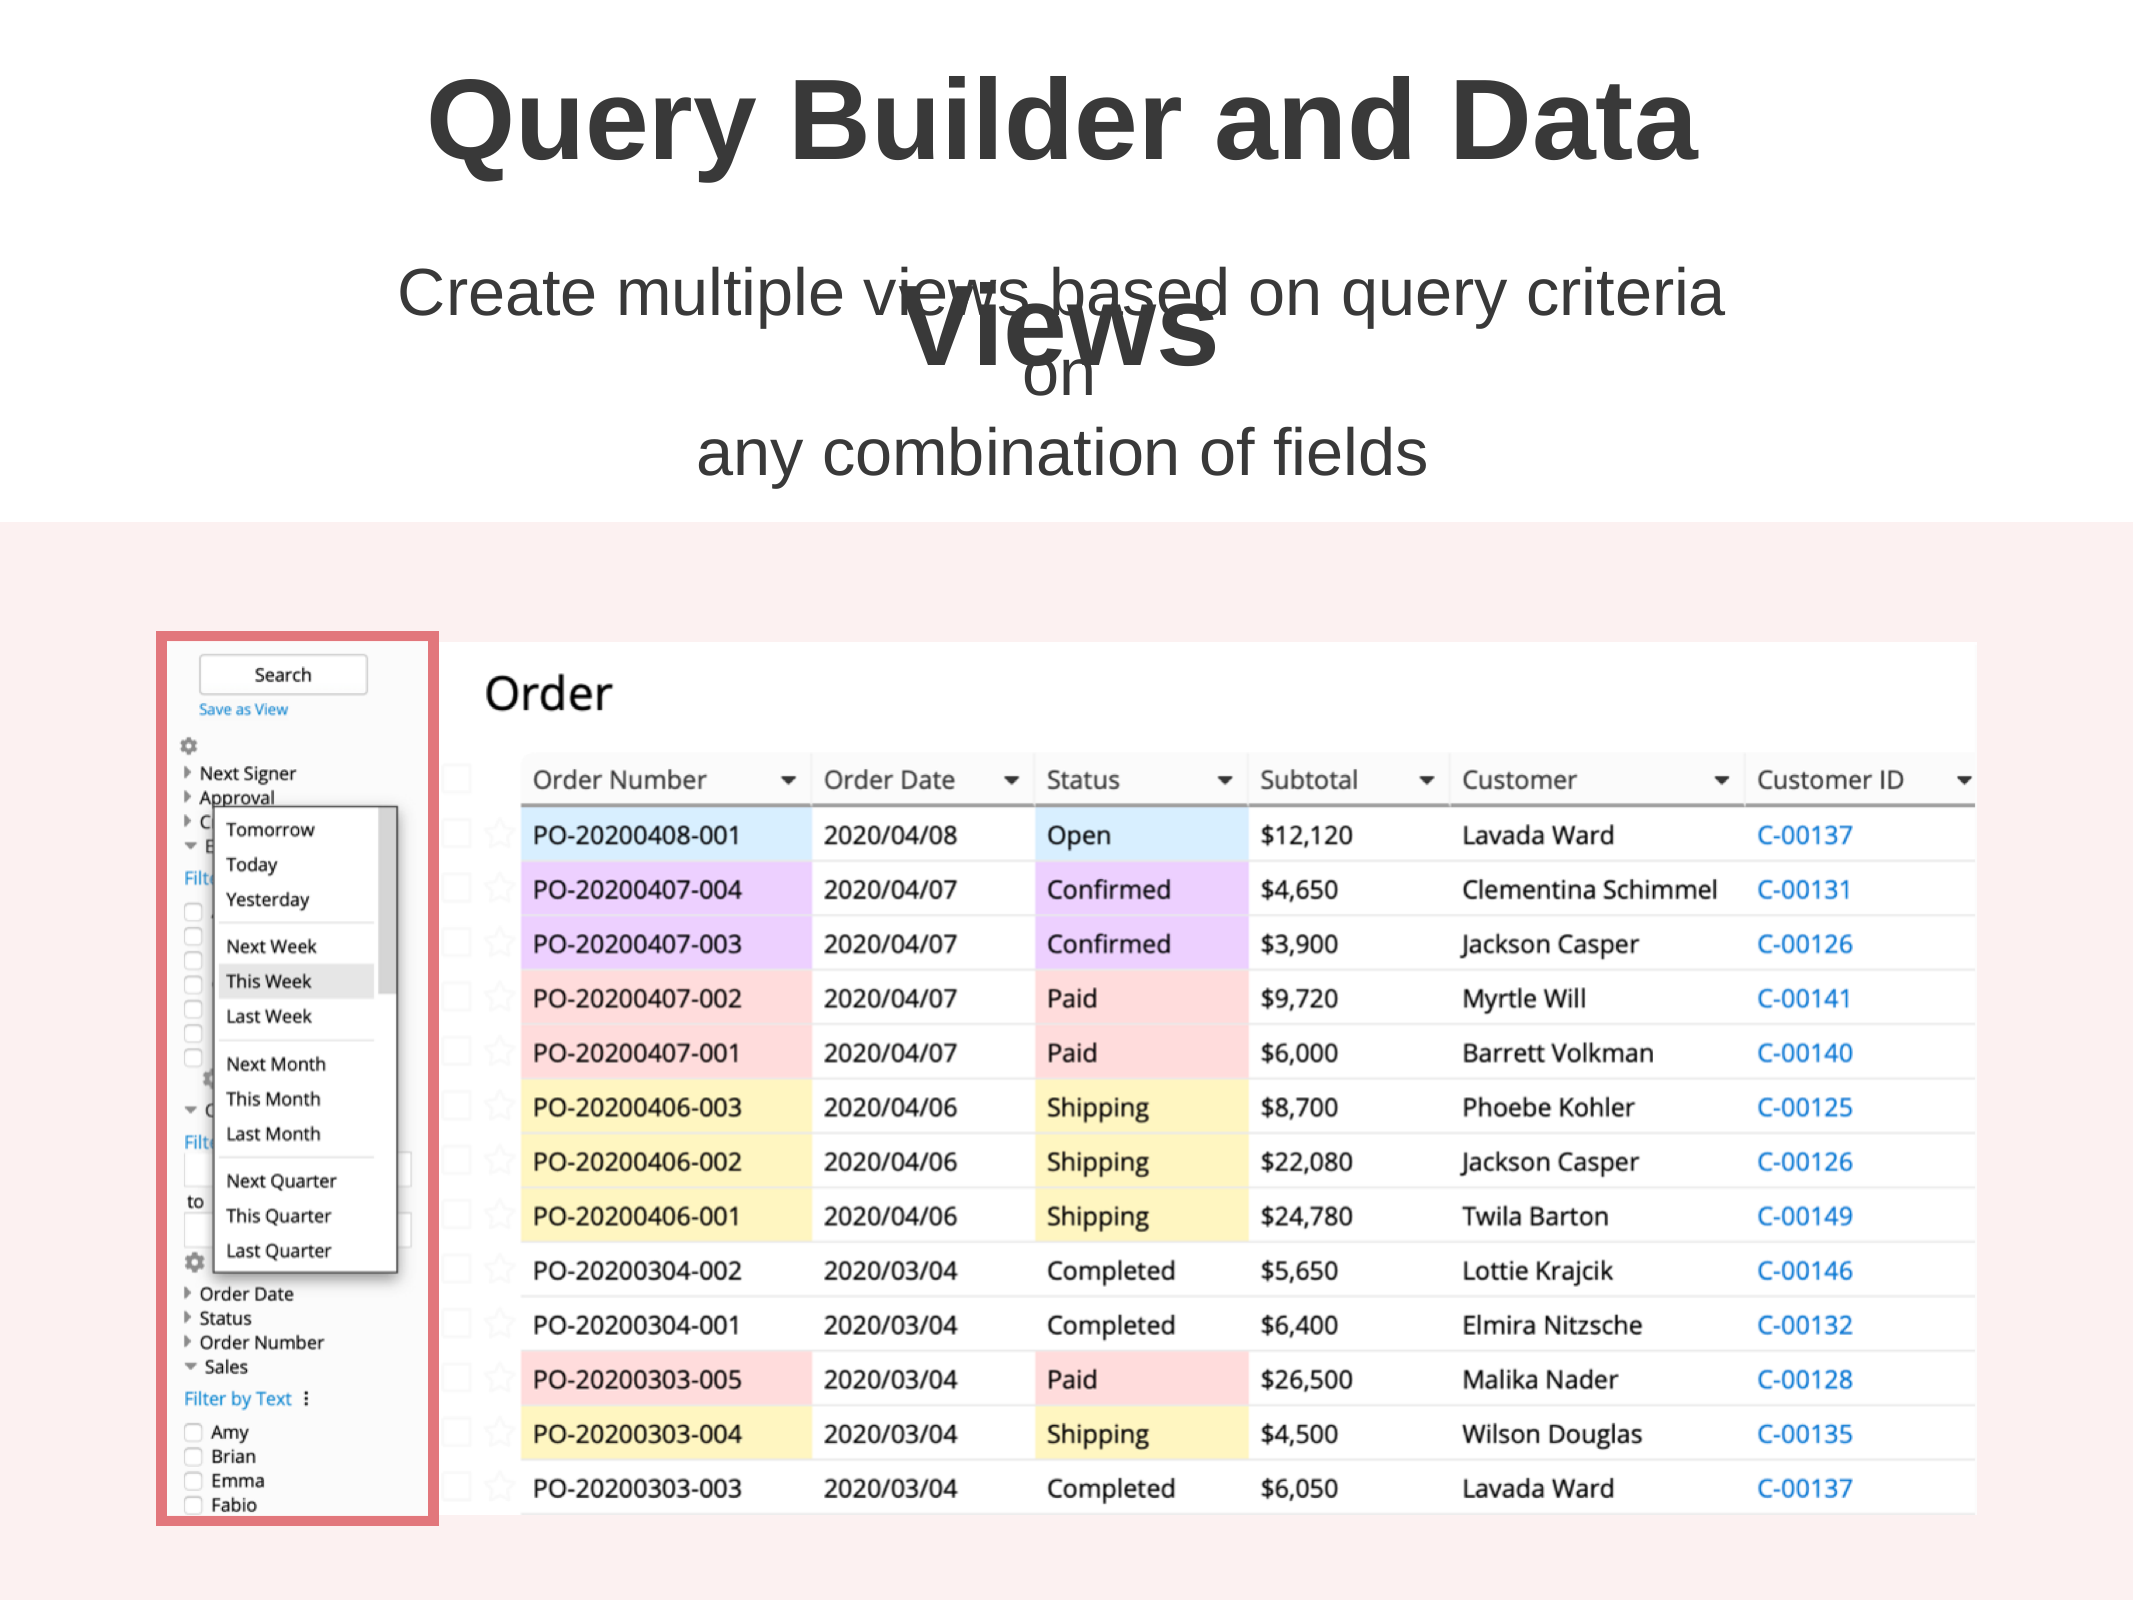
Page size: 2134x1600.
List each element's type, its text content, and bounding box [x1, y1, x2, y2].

picture [165, 642, 1977, 1515]
text_box Create multiple views based on query criteria on any combination of fields [340, 294, 1779, 458]
text_box Query Builder and Data Views [237, 71, 1882, 294]
text_box [161, 636, 434, 1522]
